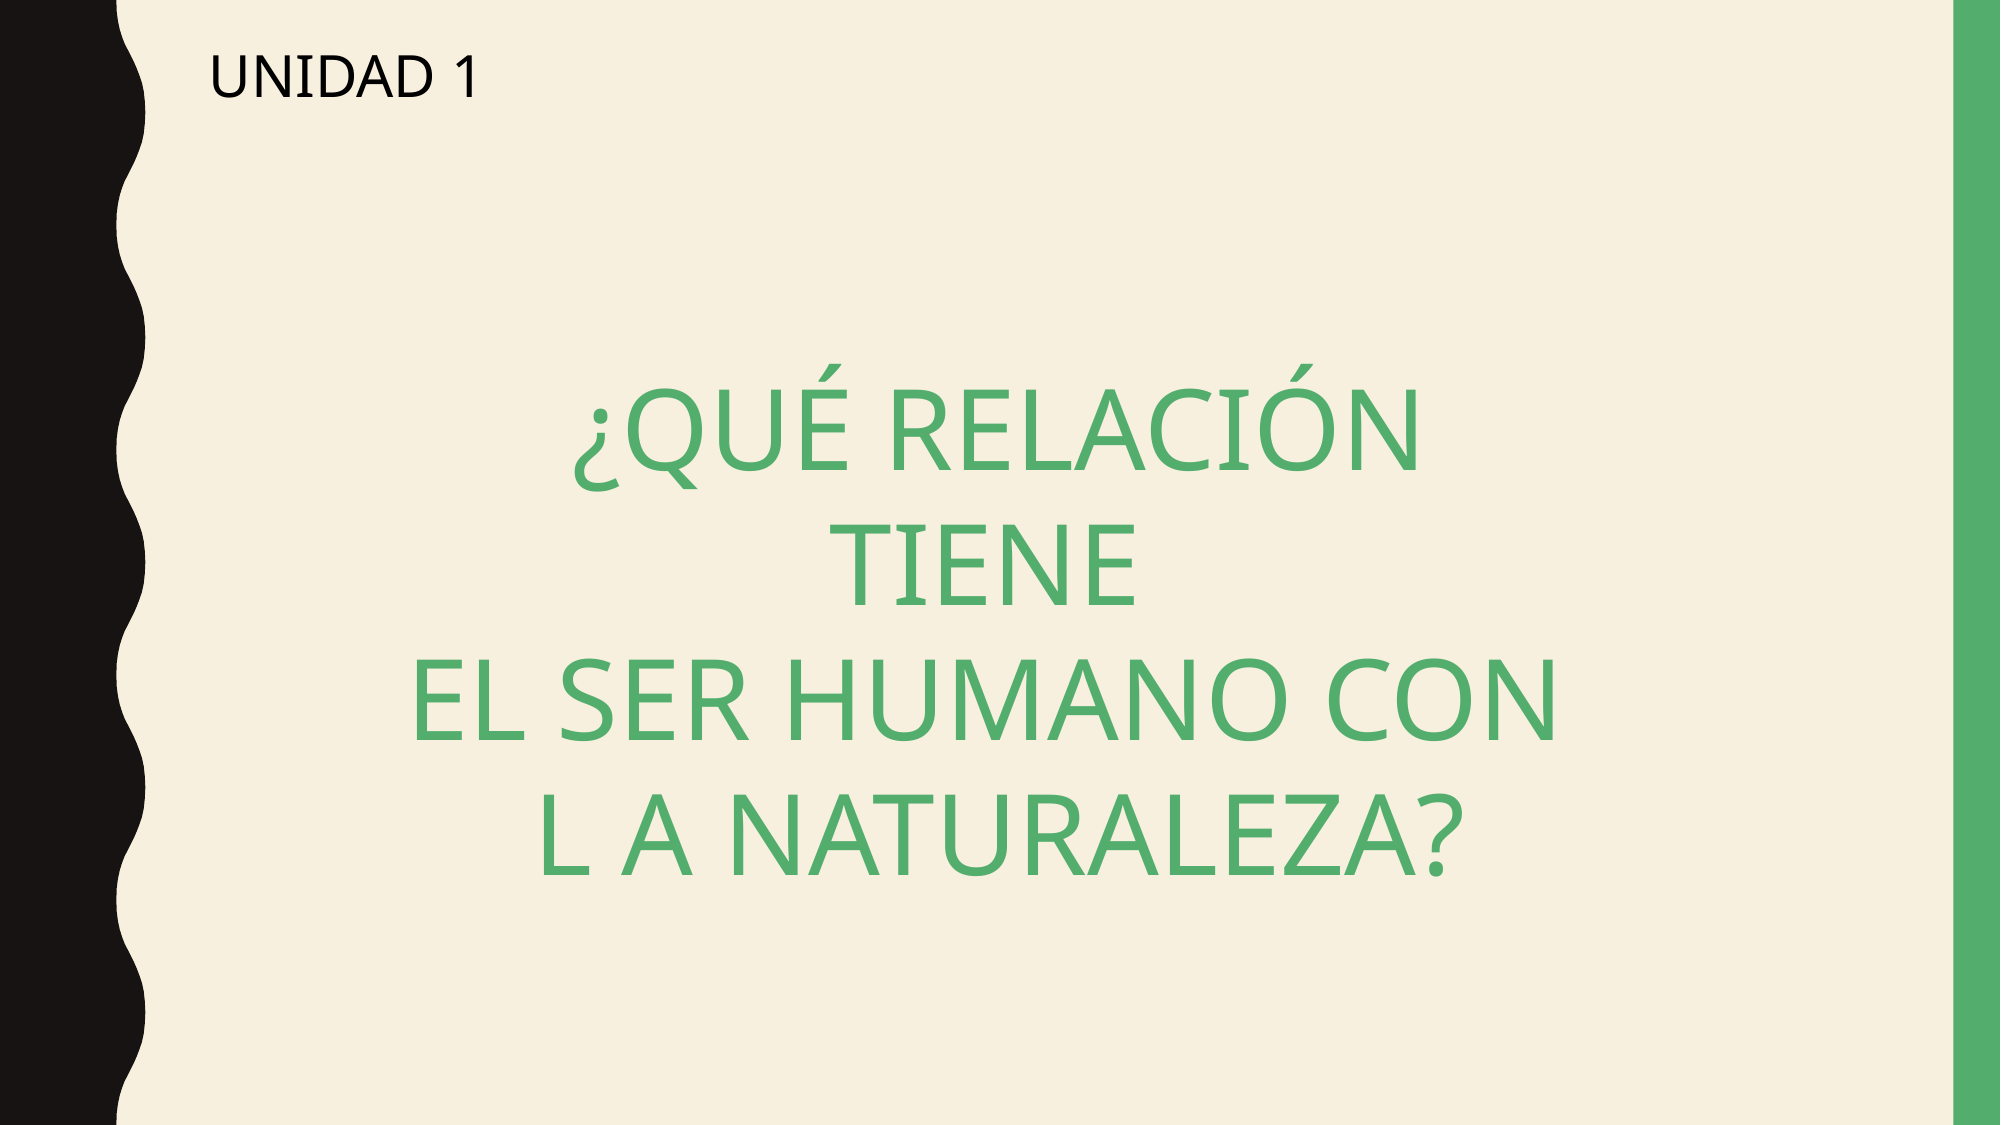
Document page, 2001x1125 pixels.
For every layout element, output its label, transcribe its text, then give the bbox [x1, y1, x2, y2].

text_box ¿QUÉ RELACIÓN TIENE EL SER HUMANO CON L A NATURALEZA? [388, 350, 1611, 775]
text_box UNIDAD 1 [193, 31, 957, 117]
